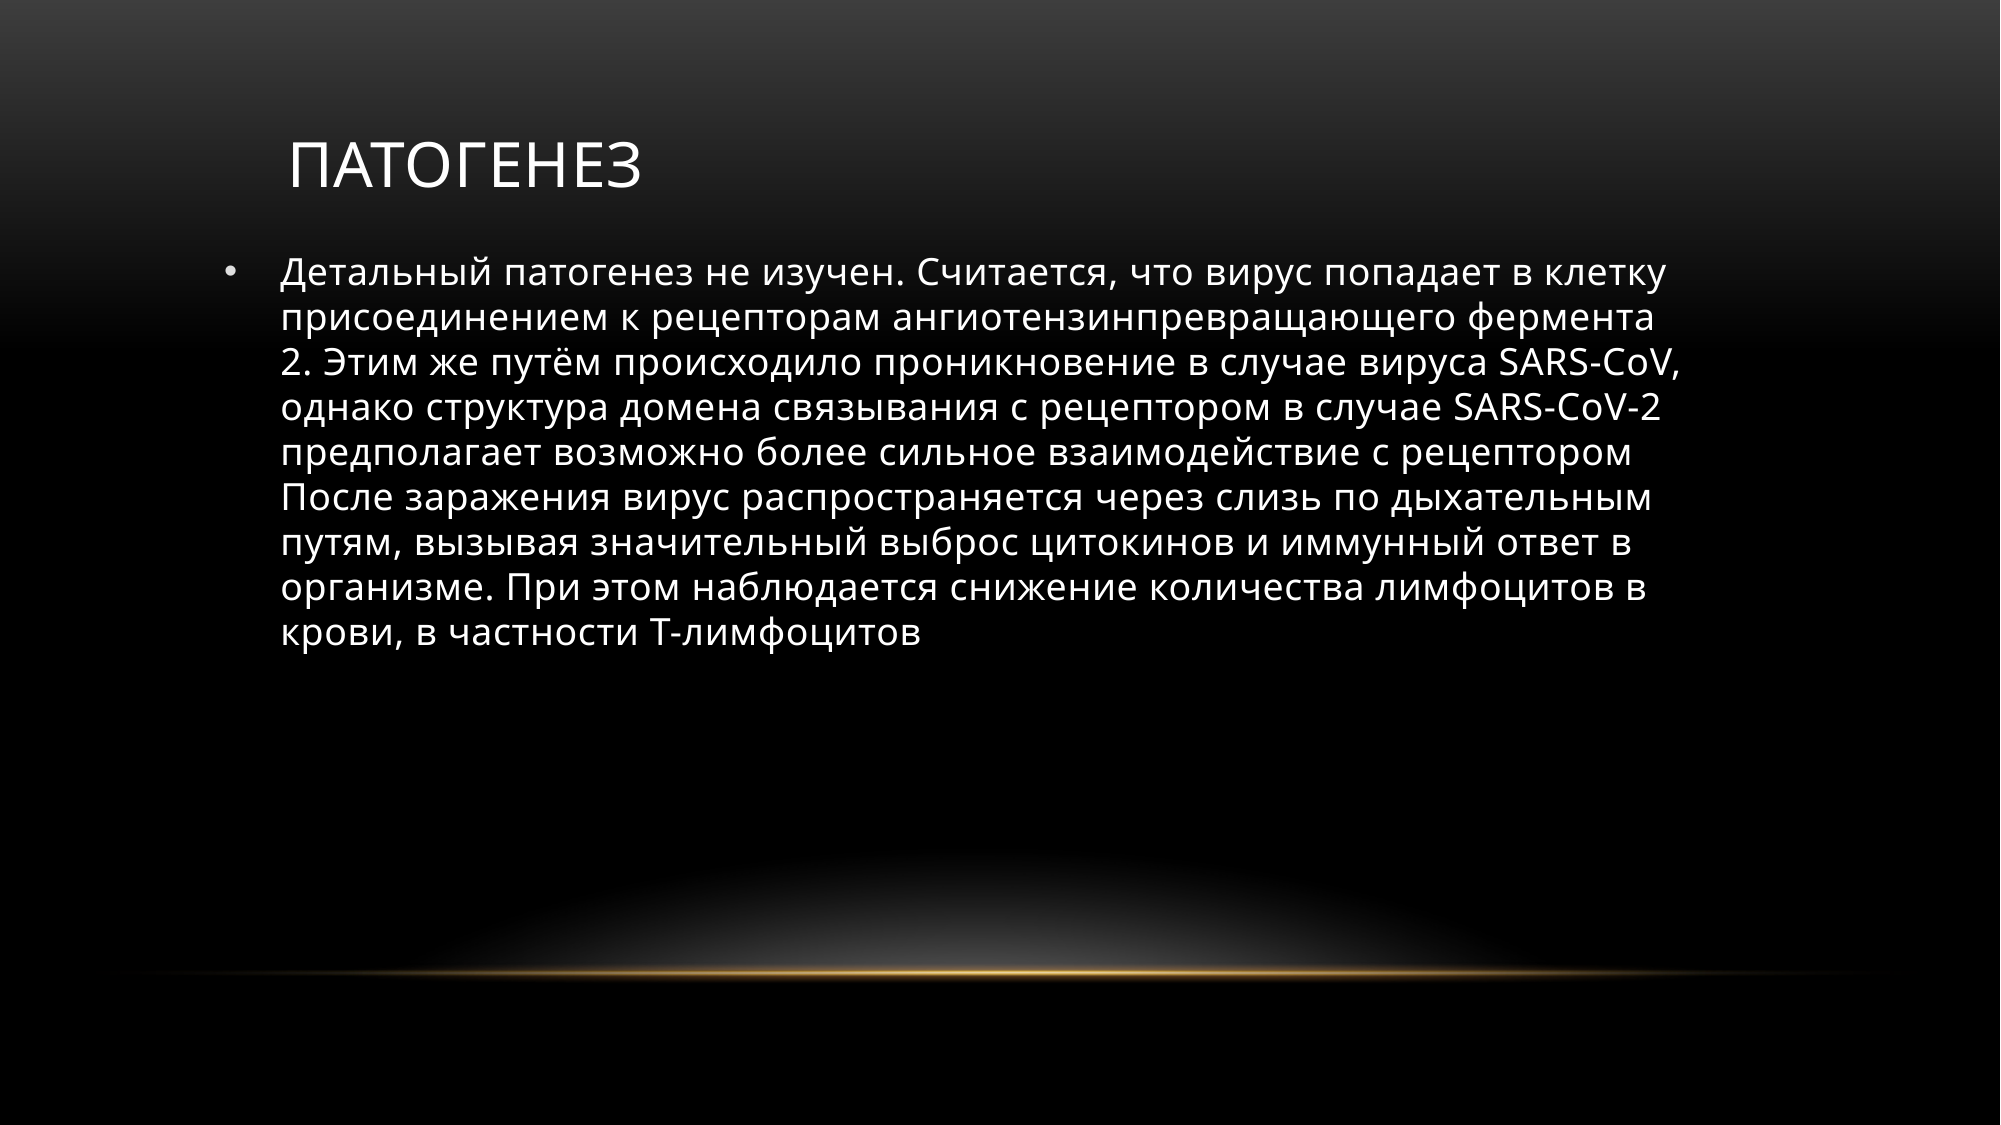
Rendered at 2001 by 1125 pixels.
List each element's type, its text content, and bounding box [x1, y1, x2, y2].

title Патогенез [272, 93, 1684, 208]
list Детальный патогенез не изучен. Считается, что вирус попадает в клетку присоединением к рецепторам ангиотензинпревращающего фермента 2. Этим же путём происходило проникновение в случае вируса SARS-CoV, однако структура домена связывания с рецептором в случае SARS-CoV-2 предполагает возможно более сильное взаимодействие с рецептором После заражения вирус распространяется через слизь по дыхательным путям, вызывая значительный выброс цитокинов и иммунный ответ в организме. При этом наблюдается снижение количества лимфоцитов в крови, в частности Т-лимфоцитов [209, 240, 1704, 861]
picture [0, 0, 2000, 1125]
